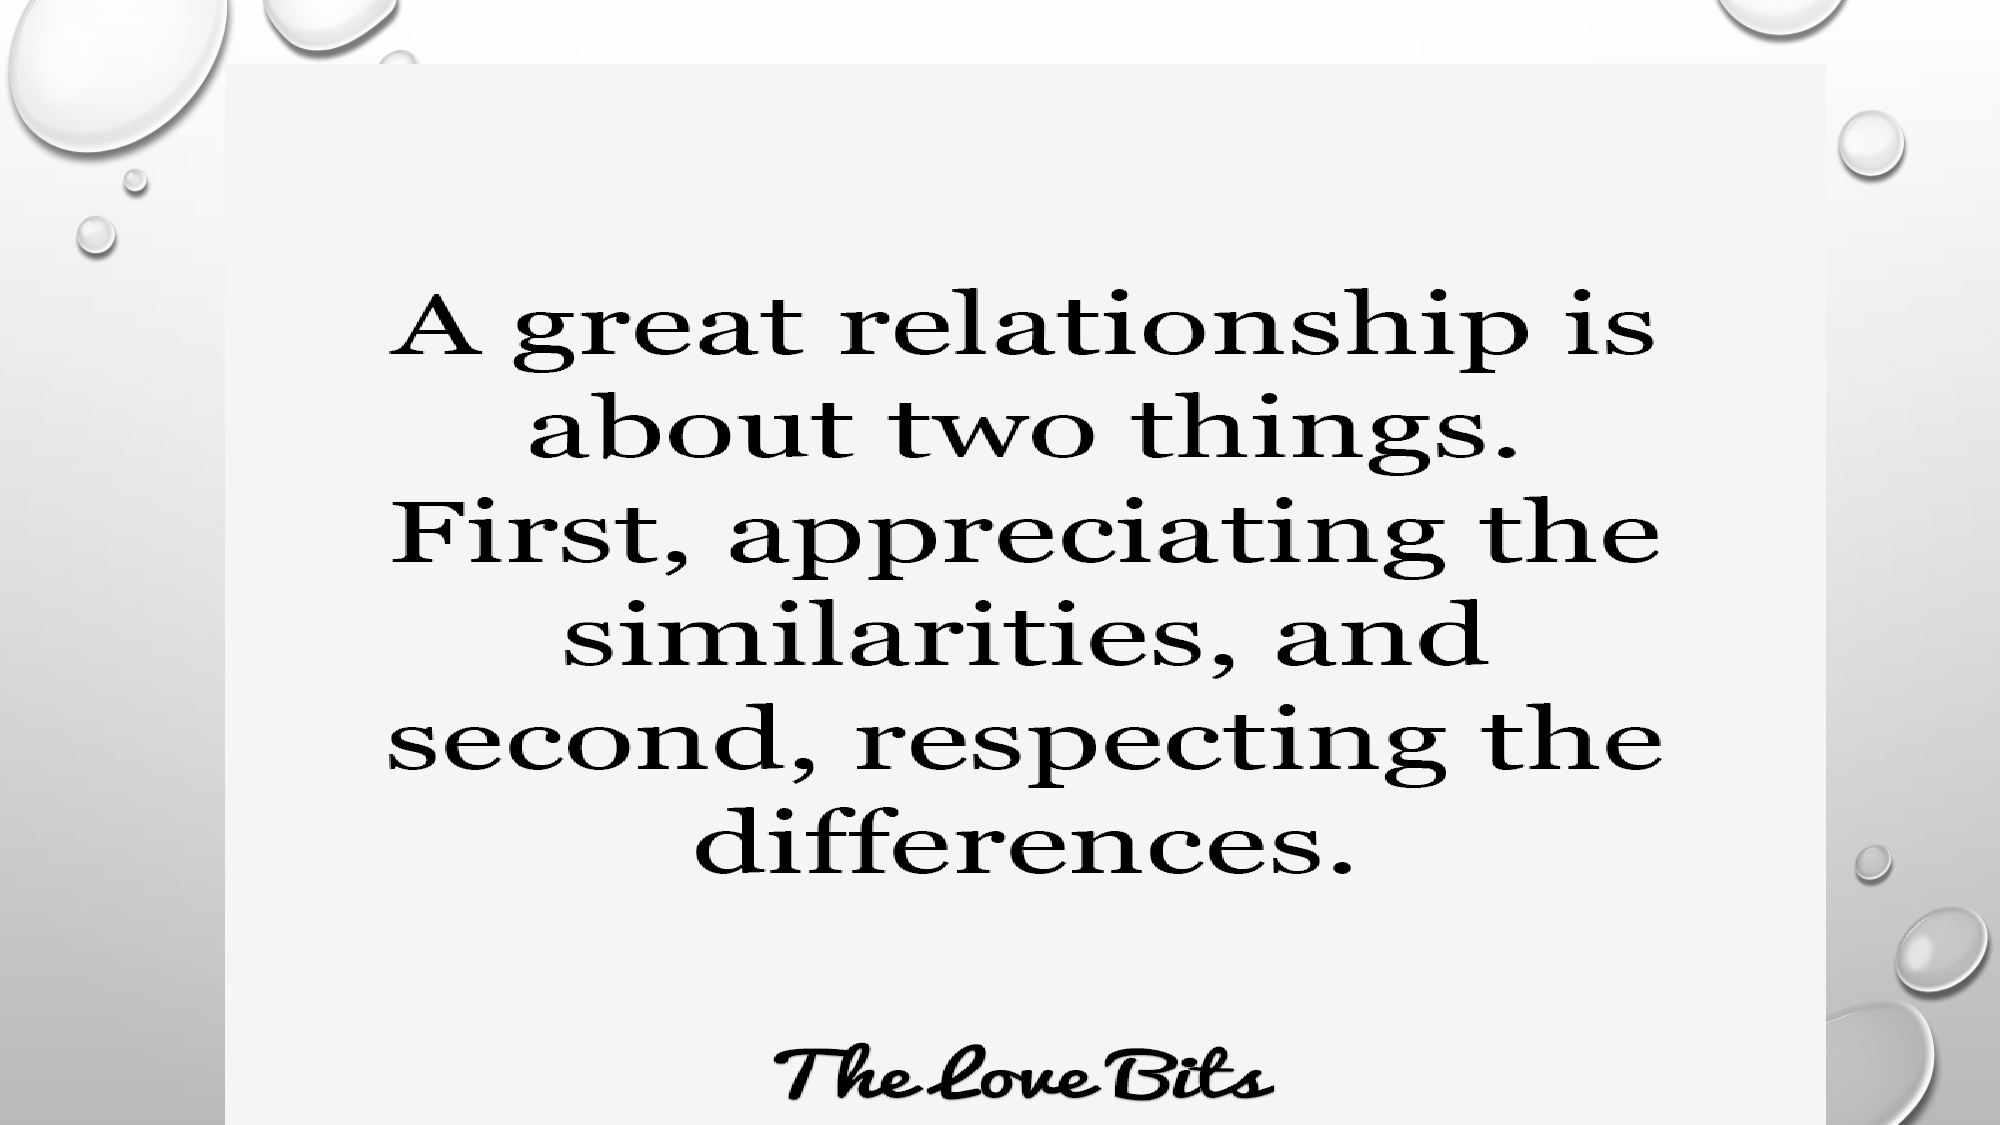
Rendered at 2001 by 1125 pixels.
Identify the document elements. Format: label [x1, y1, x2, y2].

picture [0, 0, 2000, 1125]
list [224, 64, 1826, 1125]
